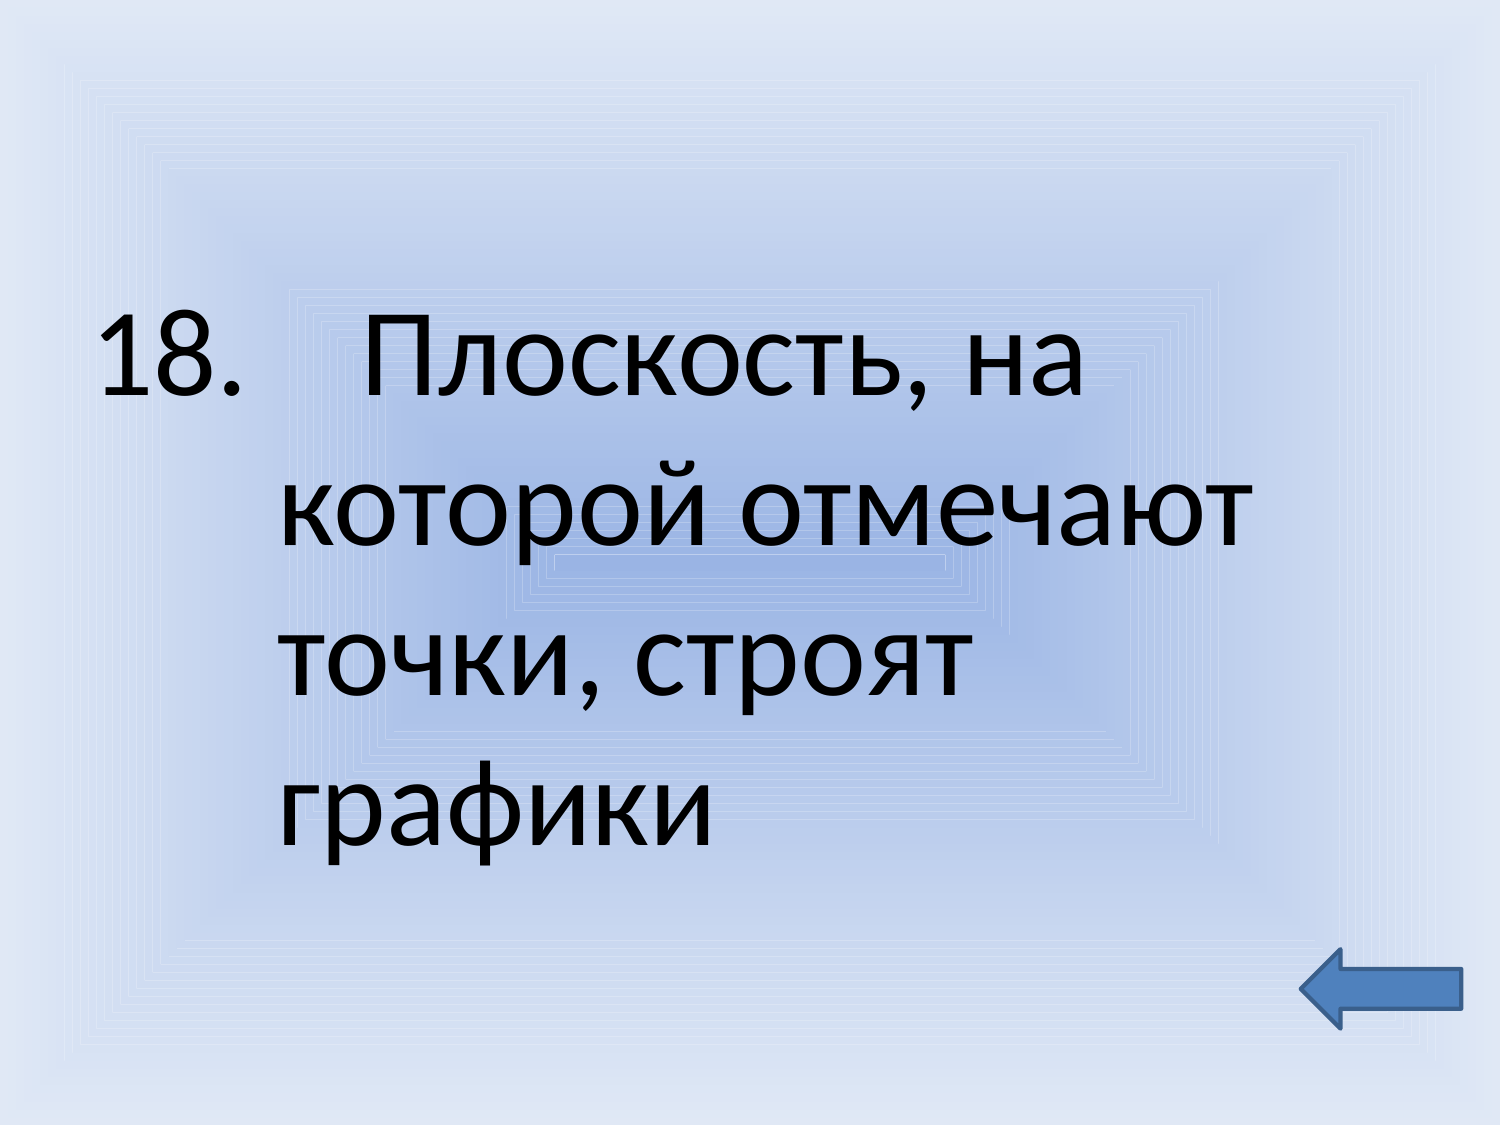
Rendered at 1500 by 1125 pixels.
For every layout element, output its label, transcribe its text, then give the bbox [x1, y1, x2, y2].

list 18. Плоскость, на которой отмечают точки, строят графики [75, 262, 1425, 1005]
text_box [1298, 947, 1464, 1031]
